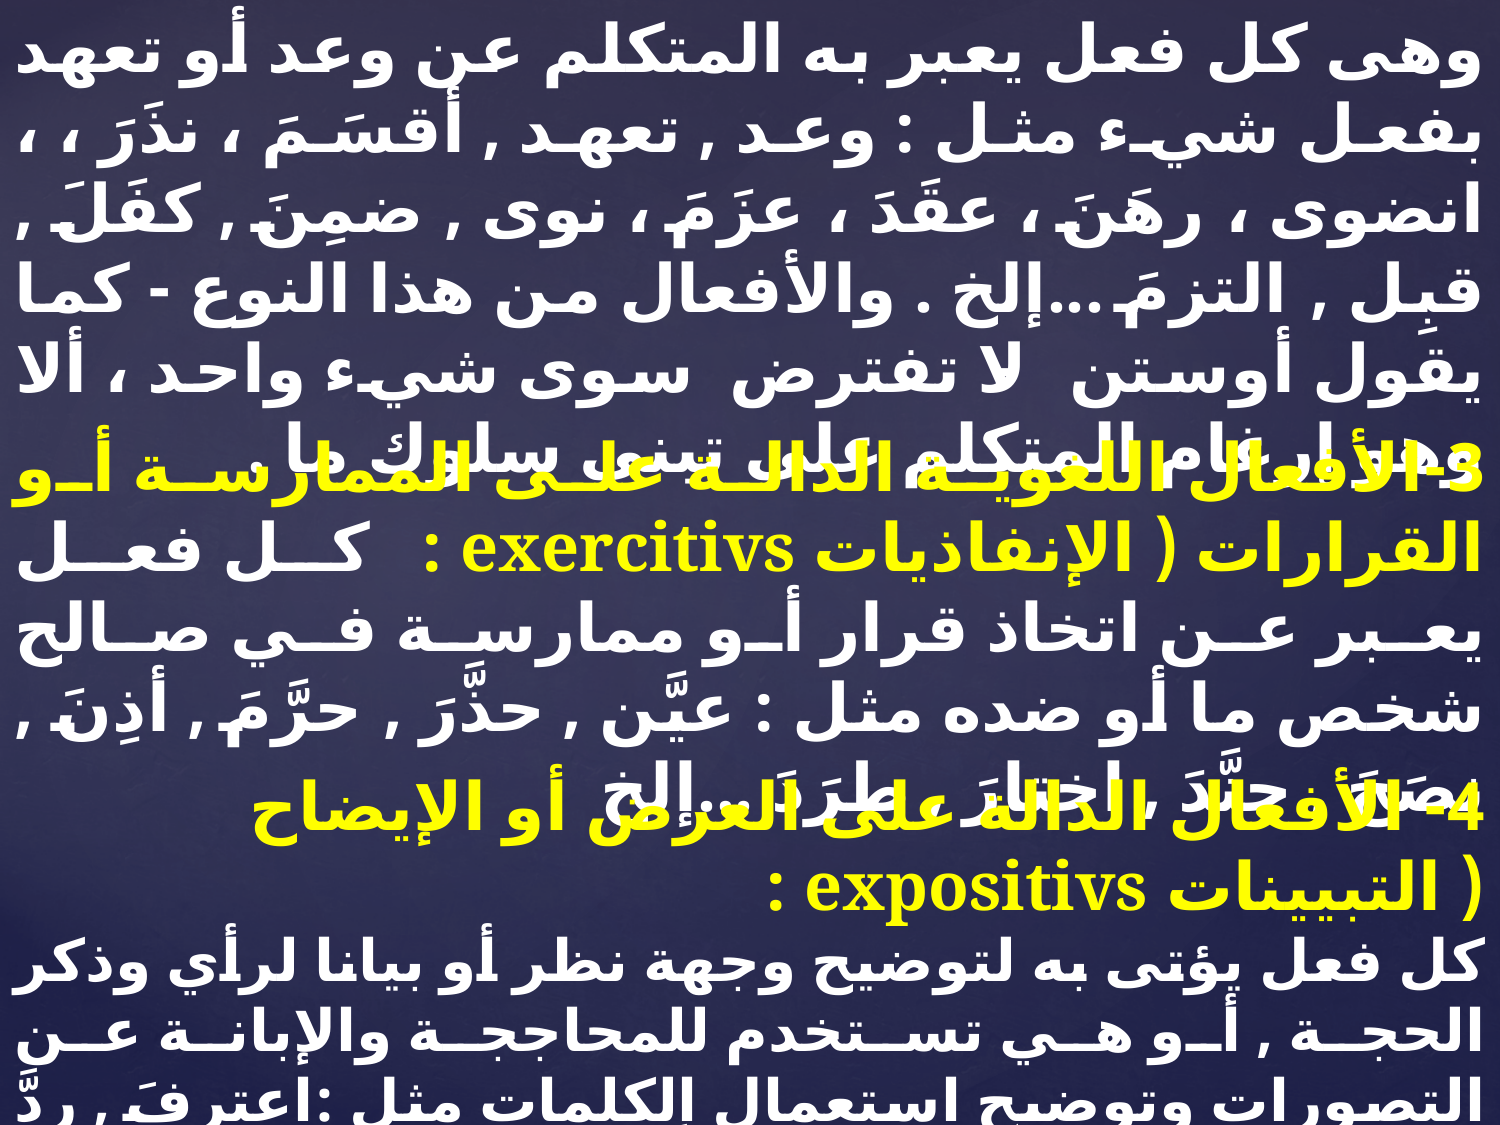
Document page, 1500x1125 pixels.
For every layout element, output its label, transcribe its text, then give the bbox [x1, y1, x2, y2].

text_box 4- الأفعال الدالة على العرض أو الإيضاح ( التبيينات expositivs : كل فعل يؤتى به لتوضيح وجهة نظر أو بيانا لرأي وذكر الحجة , أو هي تستخدم للمحاججة والإبانة عن التصورات وتوضيح استعمال الكلمات مثل :اعترفَ , ردَّ , أثبتَ , اعترضَ , افترضَ , شكَّ , استفهمَ , وافقَ , أكدَّ , أنكرَ, أجابَ , وهبَ , فسَّرَ ، استنبط ، شرَحَ ...إلخ . [0, 756, 1500, 1125]
text_box وهى كل فعل يعبر به المتكلم عن وعد أو تعهد بفعل شيء مثل : وعد , تعهد , أقسَمَ ، نذَرَ ، ، انضوى ، رهَنَ ، عقَدَ ، عزَمَ ، نوى , ضمِنَ , كفَلَ , قبِل , التزمَ ...إلخ . والأفعال من هذا النوع - كما يقول أوستن- لا تفترض سوى شيء واحد ، ألا وهو إرغام المتكلم على تبنى سلوك ما . [0, 0, 1500, 417]
text_box 3-الأفعال اللغوية الدالة على الممارسة أو القرارات ( الإنفاذيات exercitivs : كل فعل يعبر عن اتخاذ قرار أو ممارسة في صالح شخص ما أو ضده مثل : عيَّن , حذَّرَ , حرَّمَ , أذِنَ , نصَحَ , جنَّدَ , اختارَ , طرَدَ ...إلخ [0, 417, 1500, 756]
